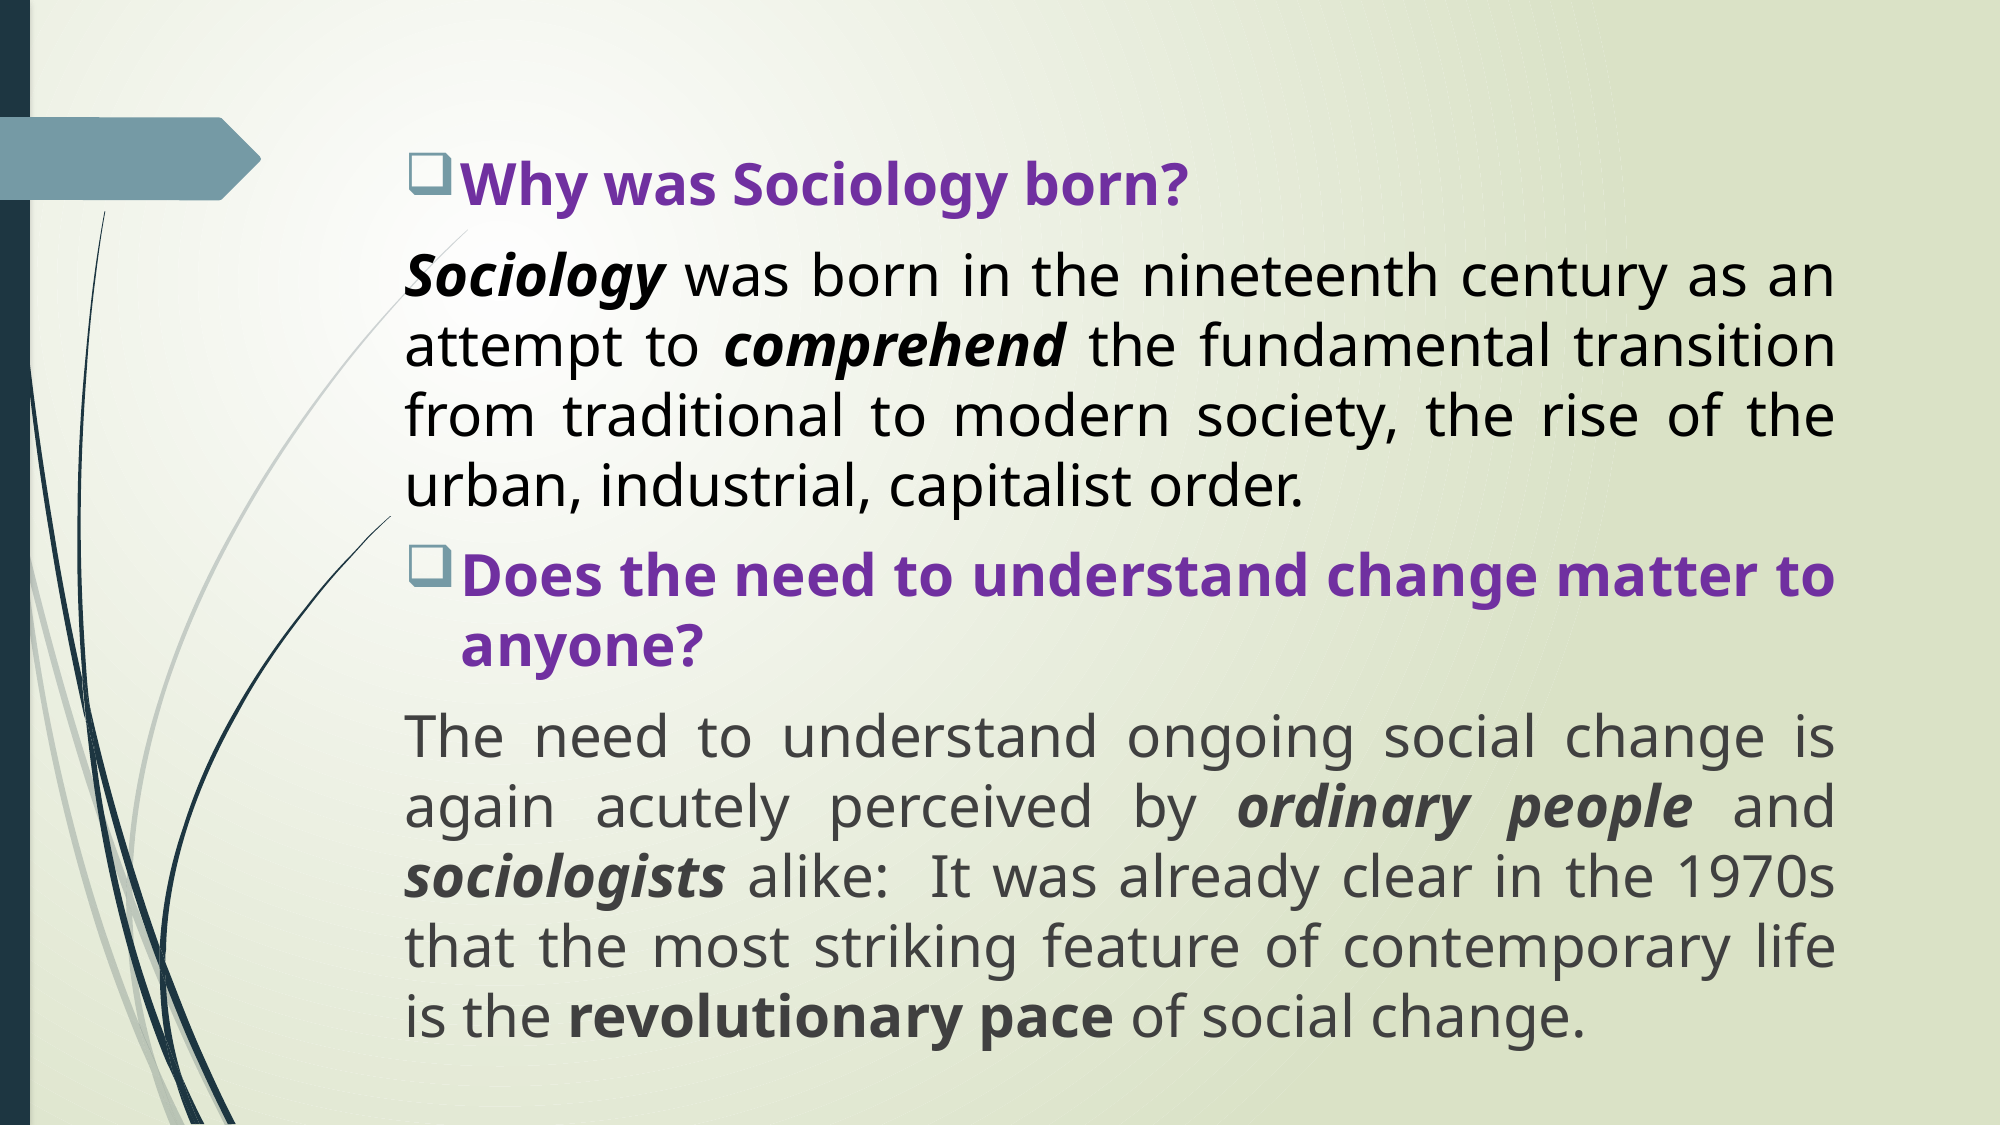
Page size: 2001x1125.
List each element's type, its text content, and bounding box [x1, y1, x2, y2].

list Why was Sociology born? Sociology was born in the nineteenth century as an attempt to comprehend the fundamental transition from traditional to modern society, the rise of the urban, industrial, capitalist order. Does the need to understand change matter to anyone? The need to understand ongoing social change is again acutely perceived by ordinary people and sociologists alike: It was already clear in the 1970s that the most striking feature of contemporary life is the revolutionary pace of social change. [389, 139, 1852, 1080]
